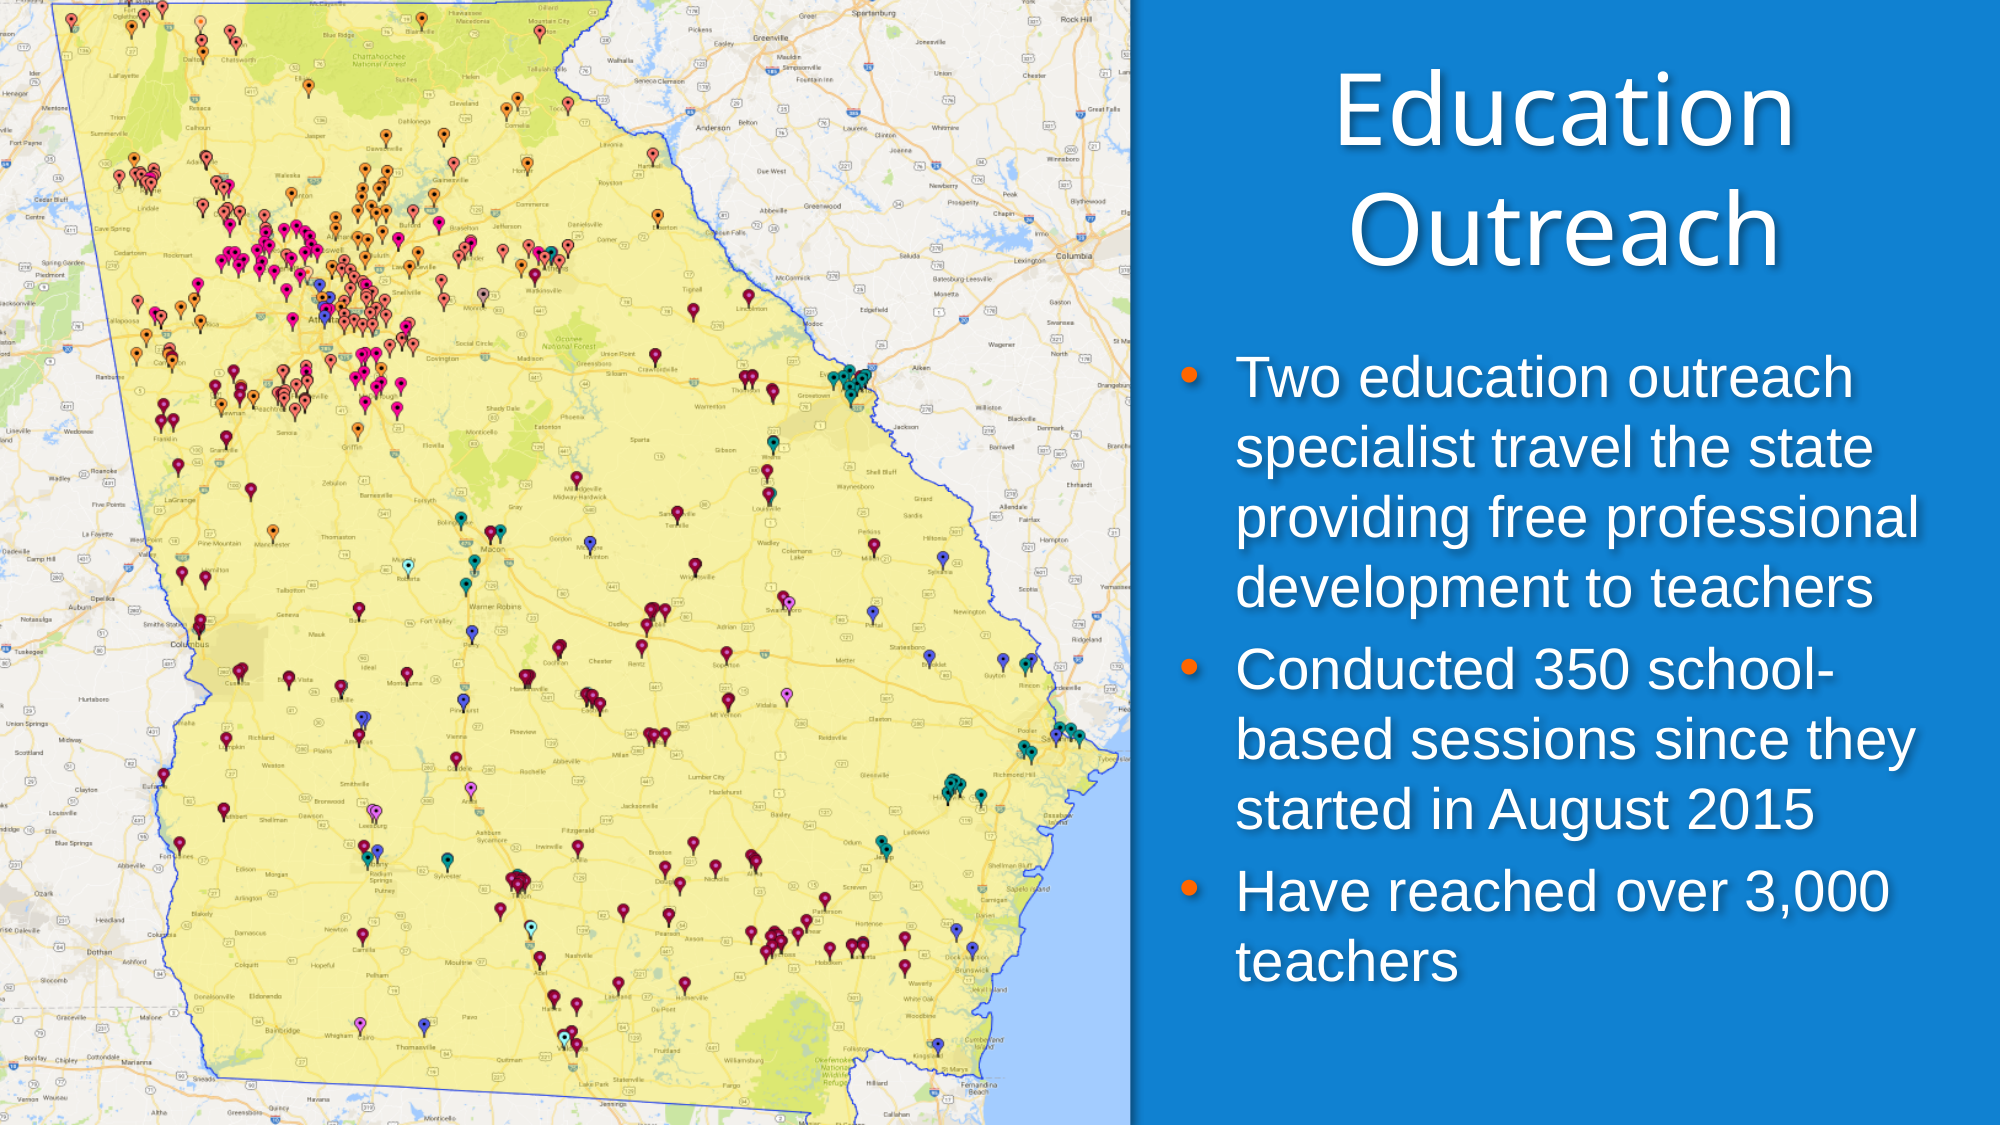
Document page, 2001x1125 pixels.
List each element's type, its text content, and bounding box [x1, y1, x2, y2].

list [0, 0, 1131, 1125]
text_box Education Outreach [1135, 38, 2000, 293]
text_box Two education outreach specialist travel the state providing free professional development to teachers Conducted 350 school-based sessions since they started in August 2015 Have reached over 3,000 teachers [1159, 329, 1961, 1072]
